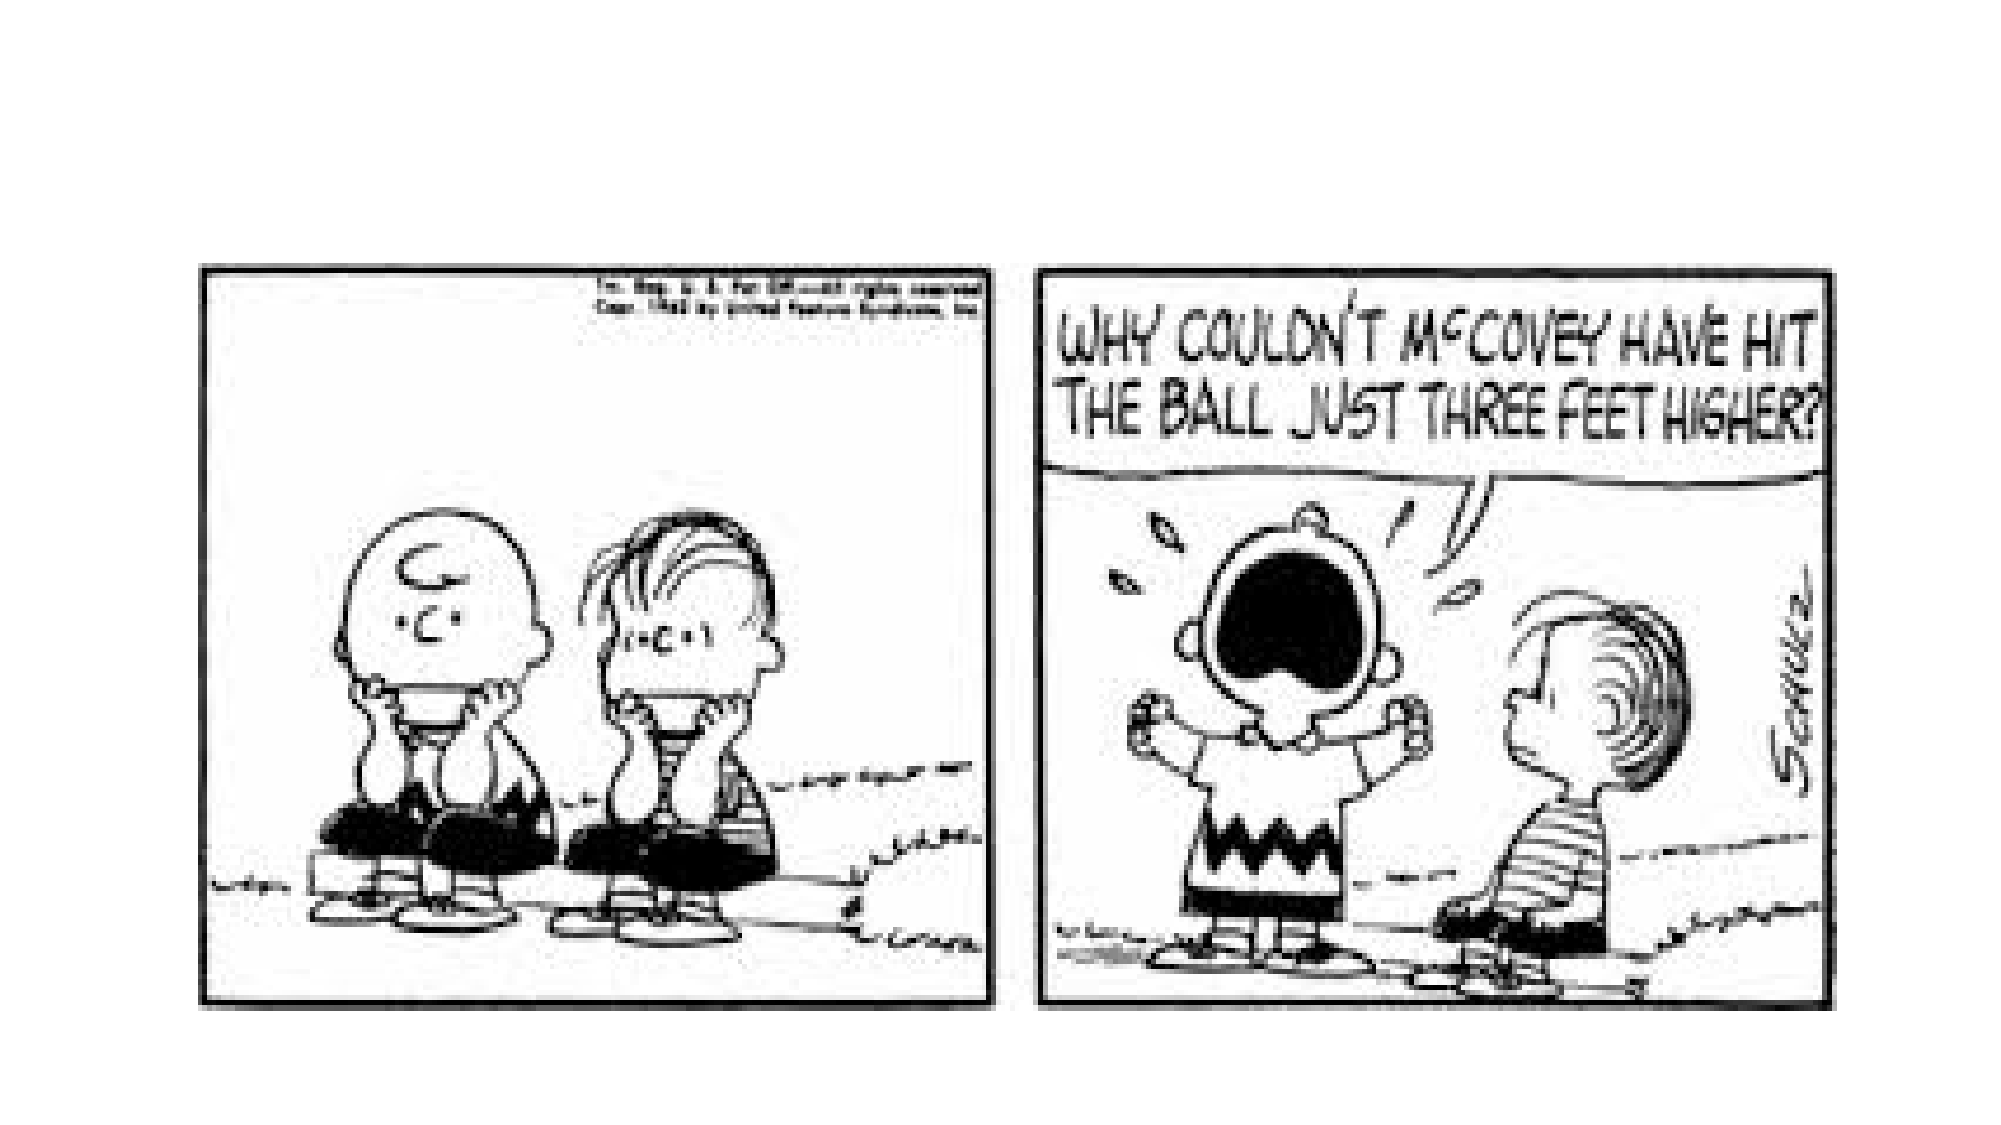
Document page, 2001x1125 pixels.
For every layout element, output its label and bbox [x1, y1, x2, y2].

picture [198, 263, 1837, 1011]
